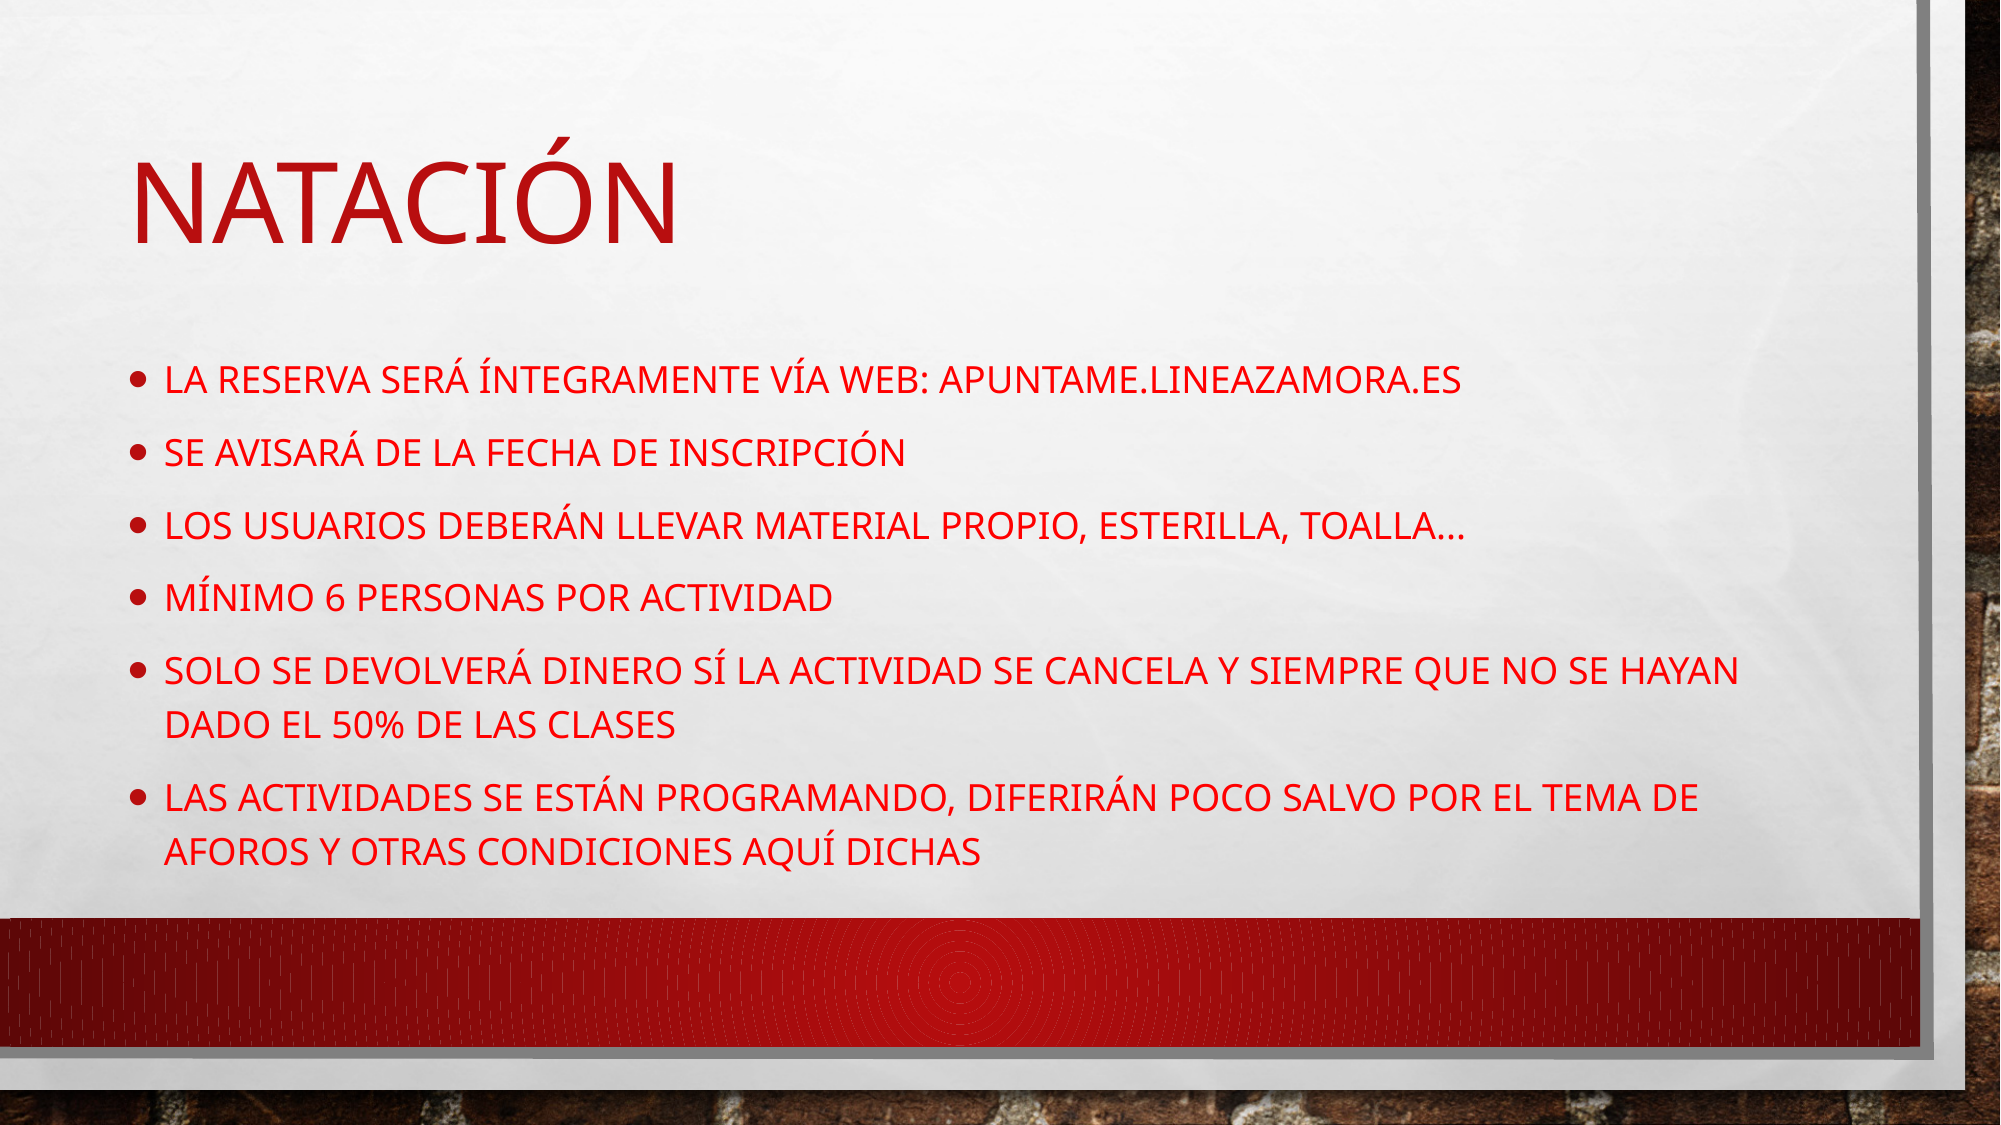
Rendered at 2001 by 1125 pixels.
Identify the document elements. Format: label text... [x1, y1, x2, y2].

title natación [112, 112, 1818, 302]
list La reserva será íntegramente vía web: apuntame.lineazamora.es Se avisará de la fecha de inscripción Los usuarios deberán llevar material propio, esterilla, toalla... Mínimo 6 personas por actividad Solo se devolverá dinero sí la actividad se cancela y siempre que no se hayan dado el 50% de las clases Las actividades se están programando, diferirán poco salvo por el tema de aforos y otras condiciones aquí dichas [112, 338, 1818, 882]
picture [0, 0, 2000, 1125]
